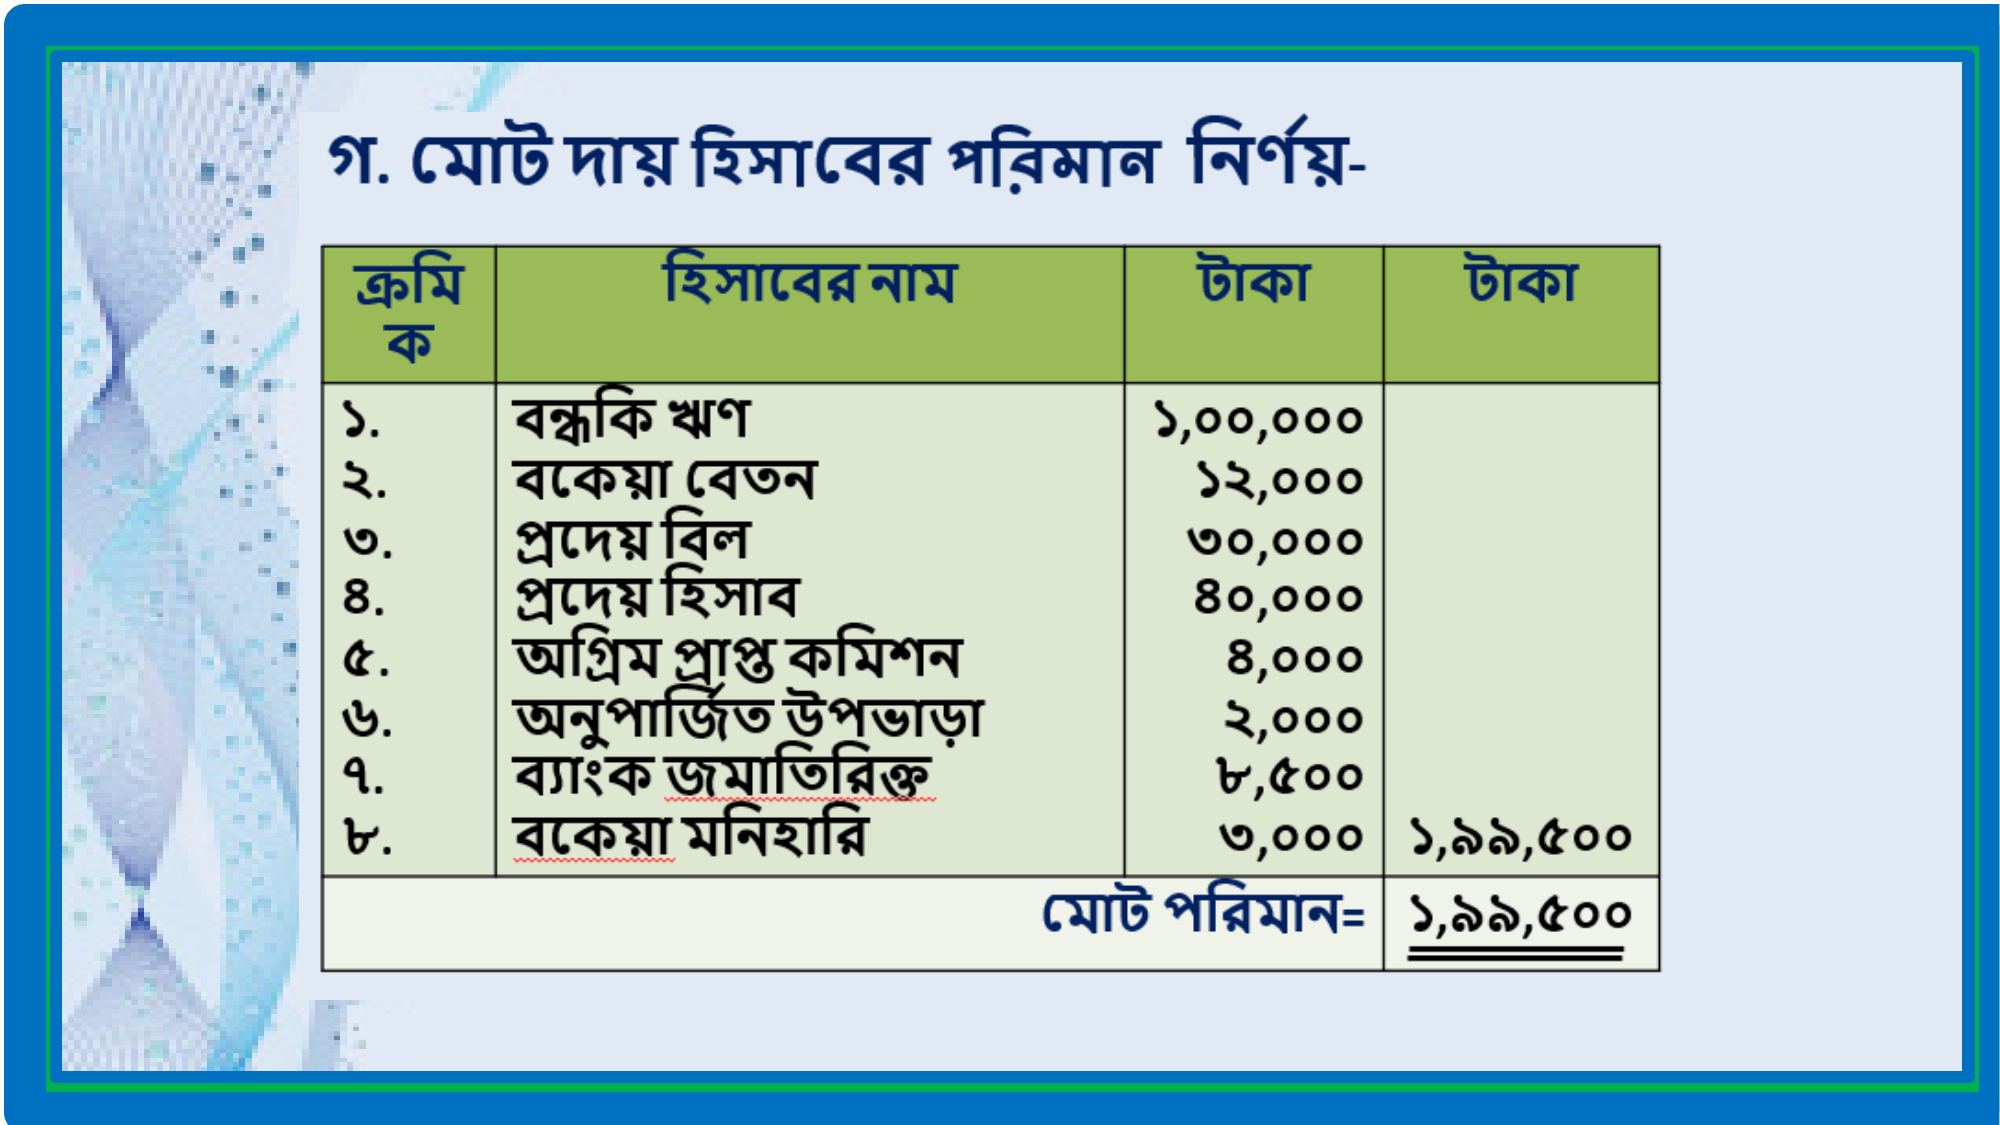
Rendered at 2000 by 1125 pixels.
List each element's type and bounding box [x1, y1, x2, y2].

text_box [23, 23, 2000, 1115]
picture [61, 62, 1963, 1071]
